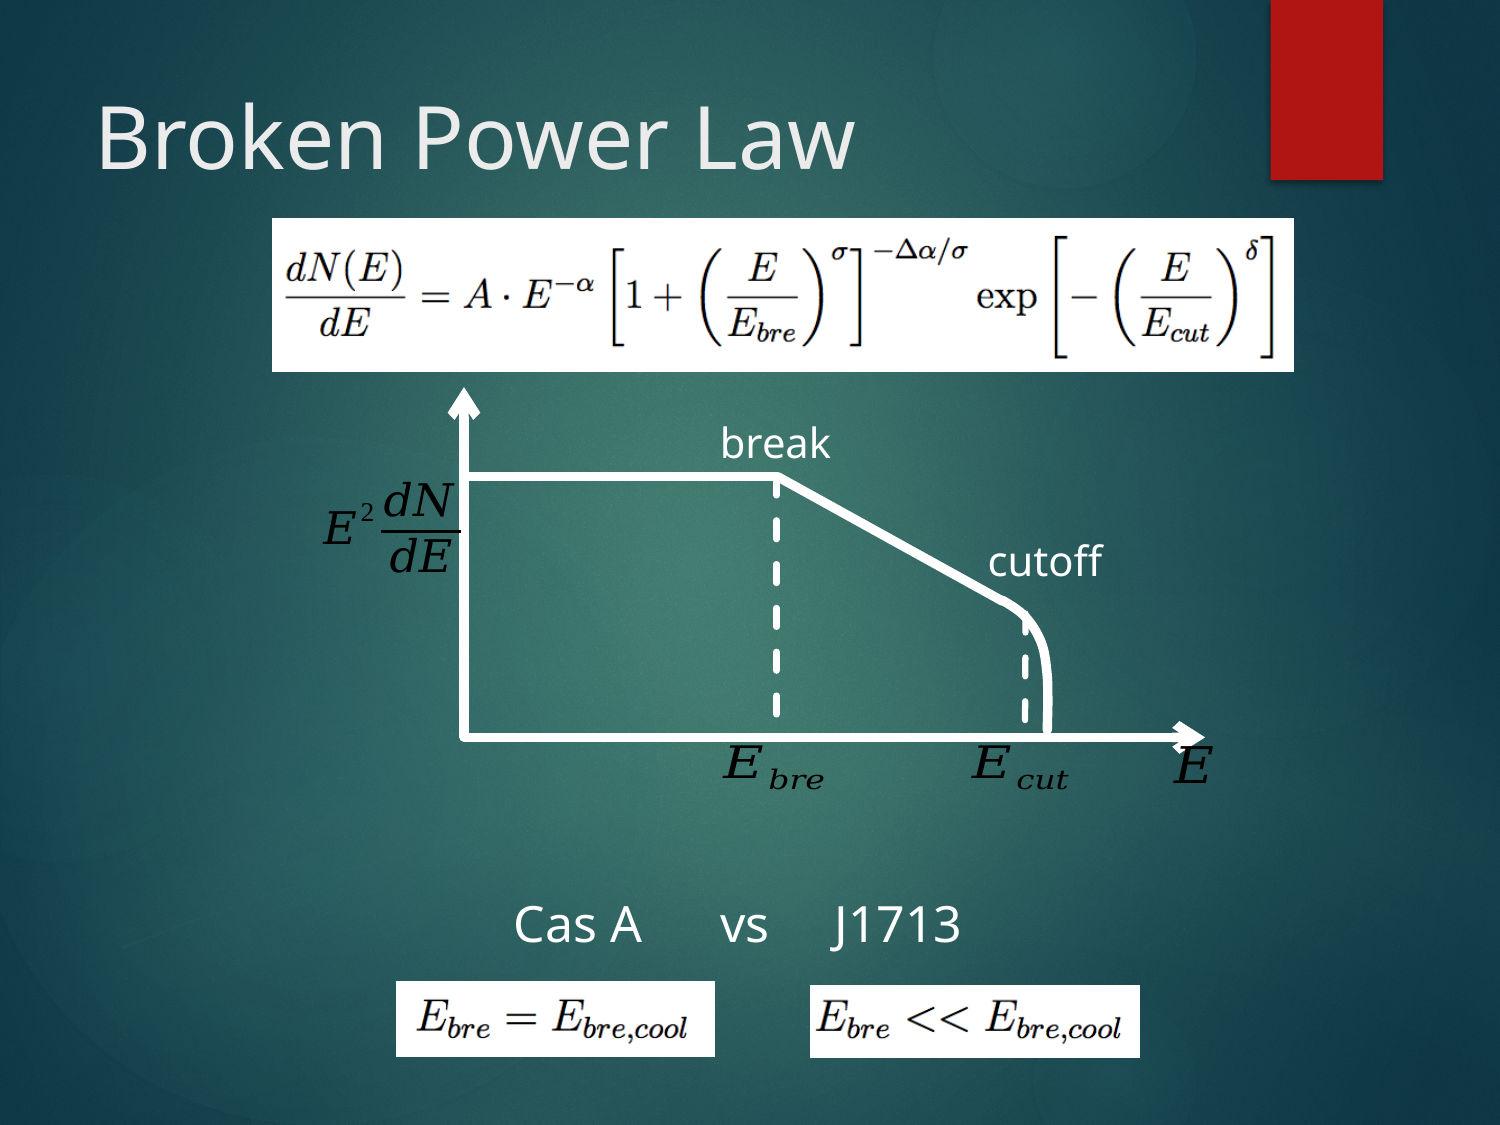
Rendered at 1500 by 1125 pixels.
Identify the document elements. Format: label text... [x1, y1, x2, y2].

picture [271, 217, 1295, 373]
text_box Cas A vs J1713 [499, 884, 1048, 960]
picture [395, 980, 716, 1057]
title Broken Power Law [79, 74, 1237, 304]
picture [809, 984, 1140, 1059]
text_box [320, 386, 1218, 796]
